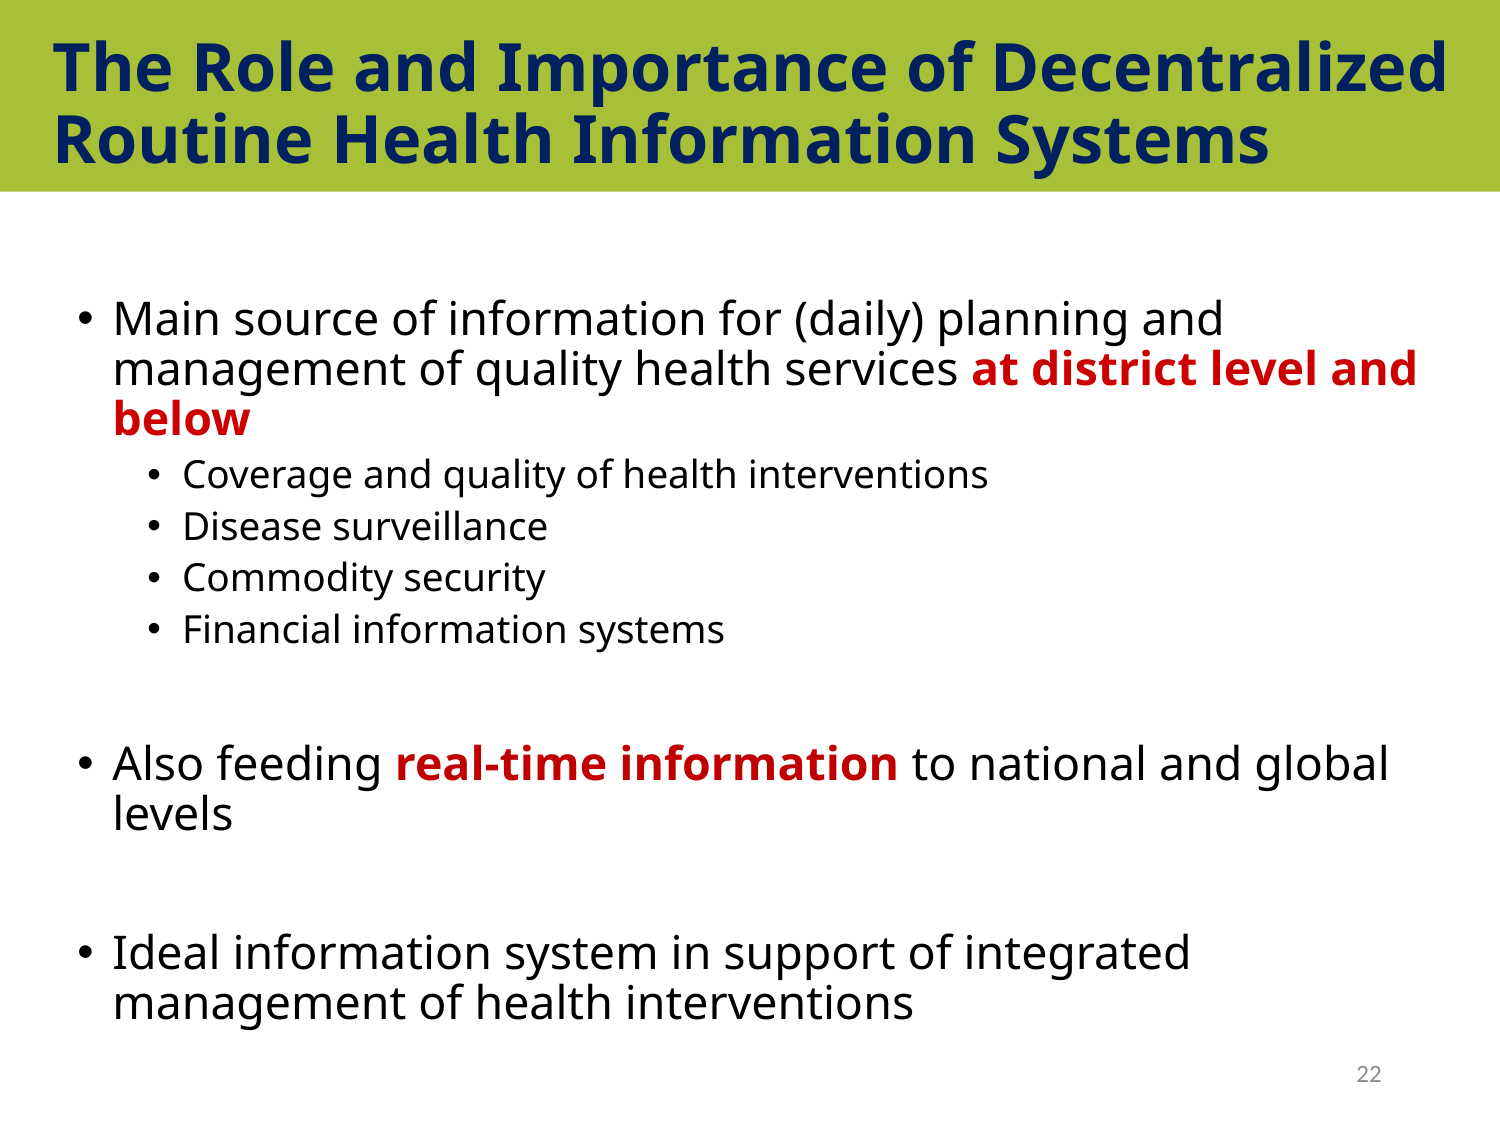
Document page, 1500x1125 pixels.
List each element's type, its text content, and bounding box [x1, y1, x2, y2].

slide_number 22 [1059, 1042, 1397, 1103]
list Main source of information for (daily) planning and management of quality health services at district level and below Coverage and quality of health interventions Disease surveillance Commodity security Financial information systems Also feeding real-time information to national and global levels Ideal information system in support of integrated management of health interventions [62, 212, 1438, 1038]
title The Role and Importance of Decentralized Routine Health Information Systems [37, 12, 1500, 200]
